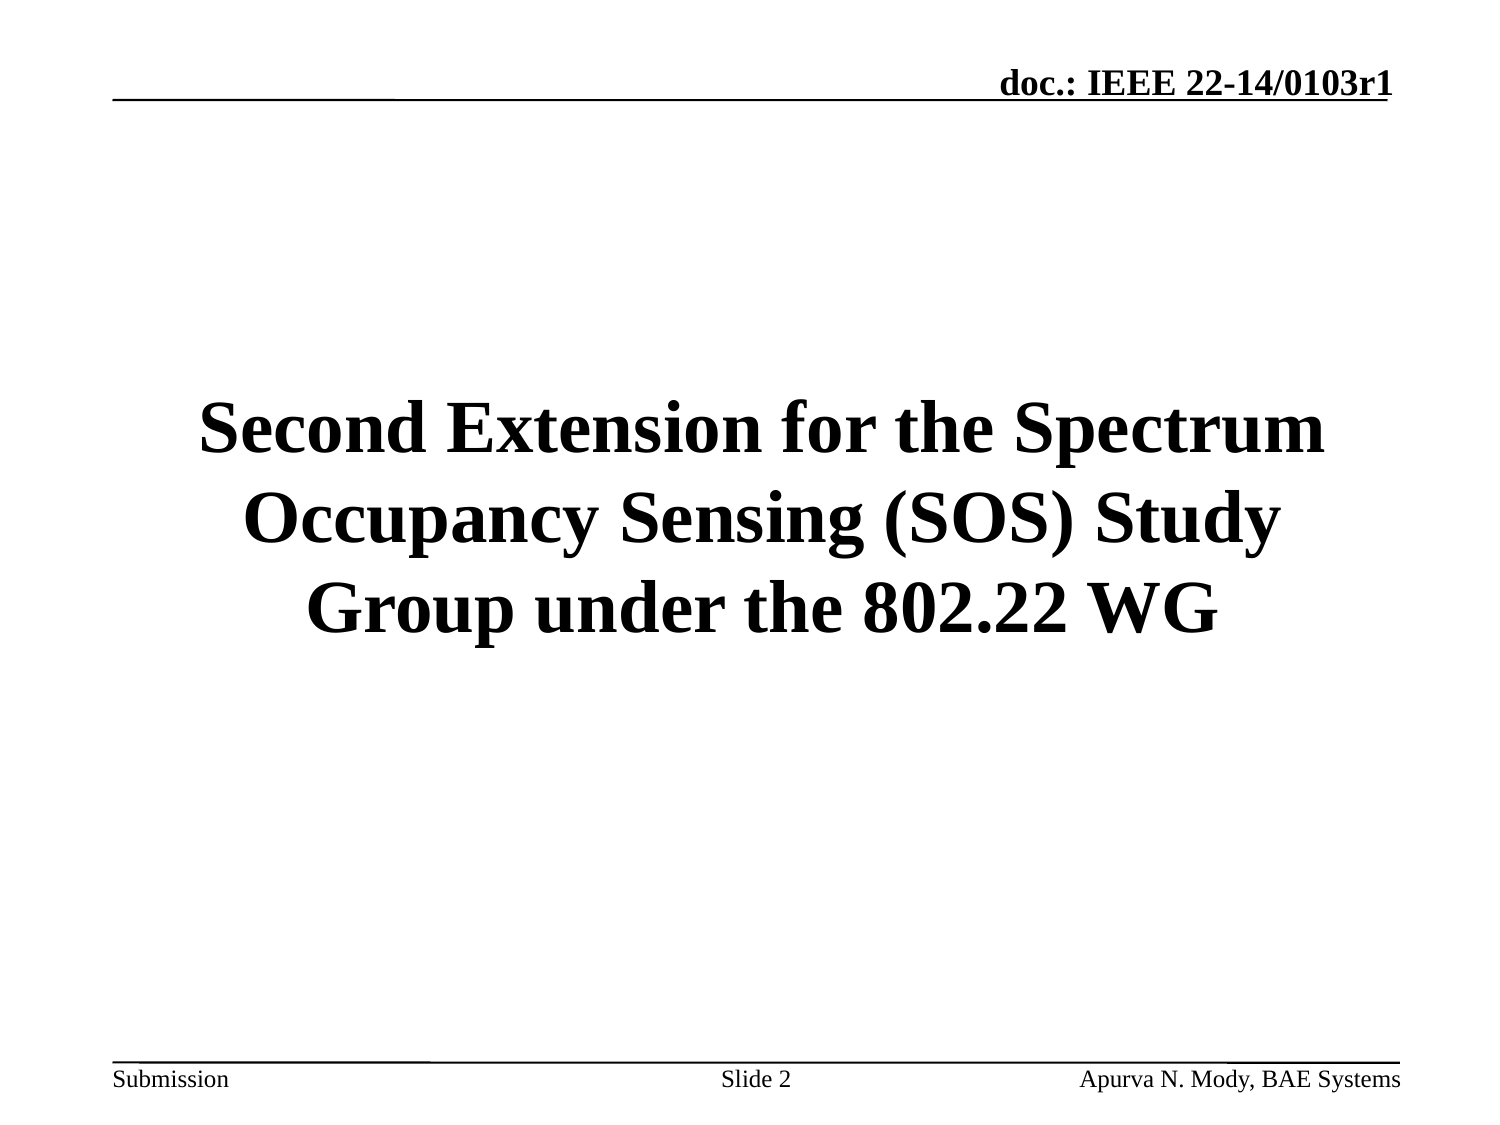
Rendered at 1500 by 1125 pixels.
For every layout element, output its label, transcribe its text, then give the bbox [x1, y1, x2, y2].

slide_number Slide 2 [712, 1061, 800, 1123]
footer Apurva N. Mody, BAE Systems [902, 1061, 1402, 1093]
title Second Extension for the Spectrum Occupancy Sensing (SOS) Study Group under the 802.22 WG [124, 274, 1401, 751]
